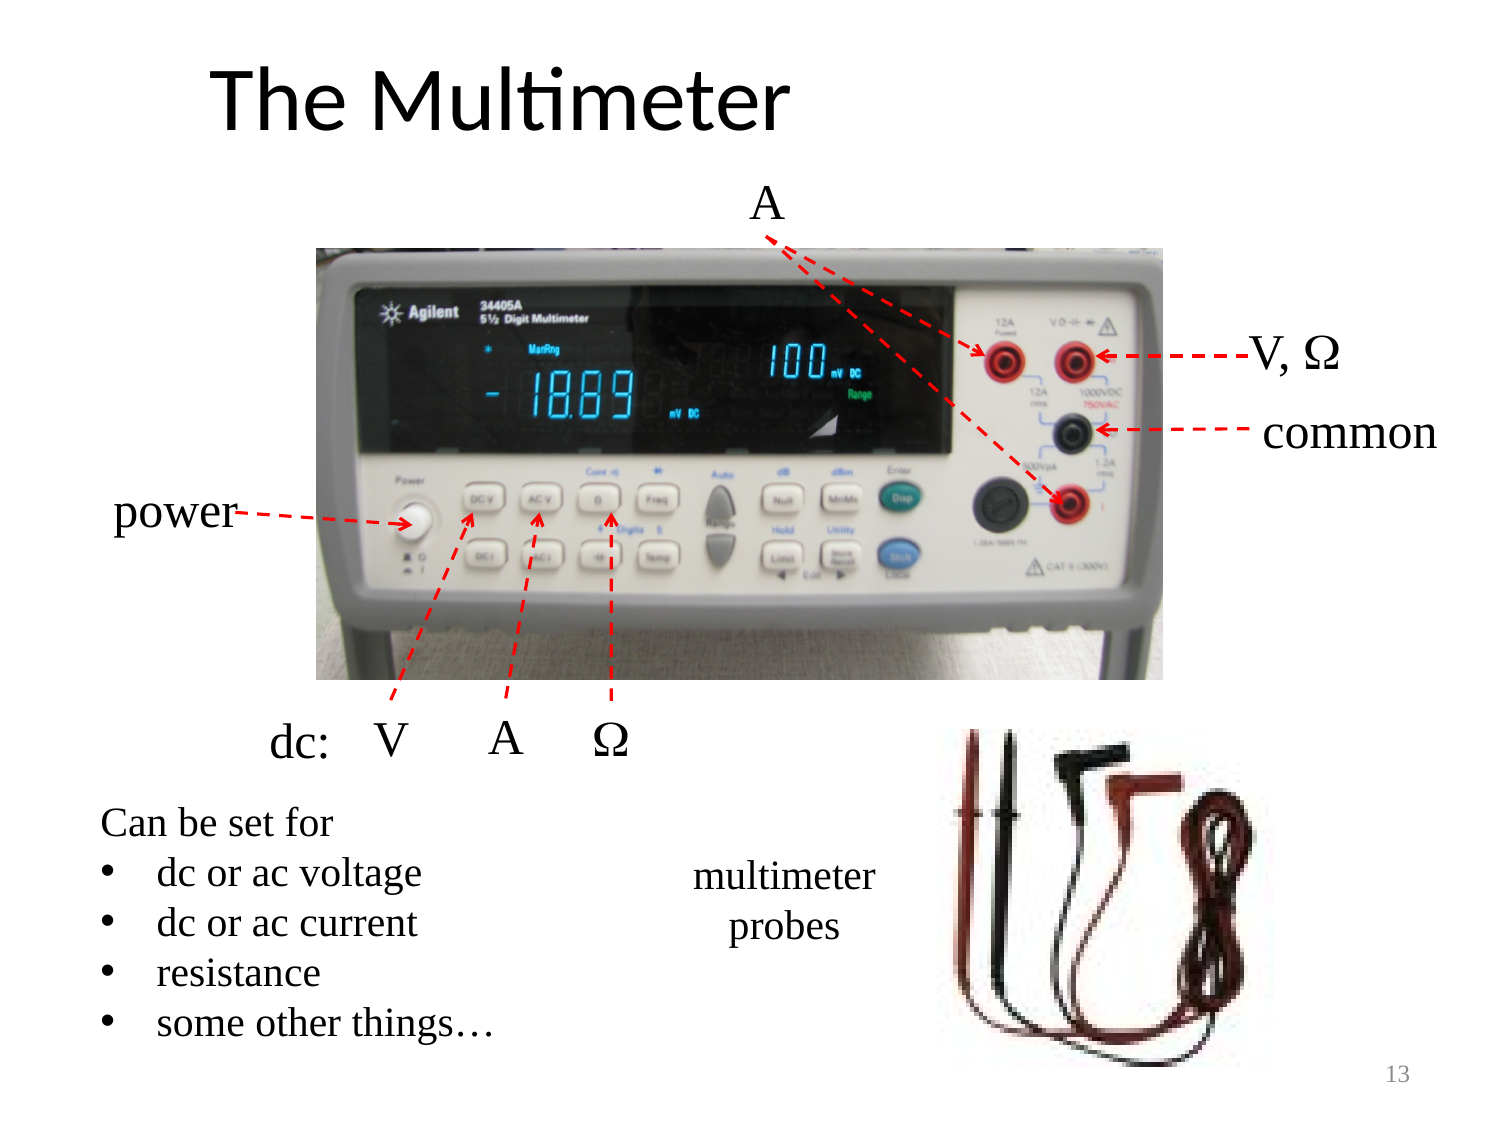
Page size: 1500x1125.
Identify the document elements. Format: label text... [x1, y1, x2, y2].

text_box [767, 237, 1064, 505]
text_box V, W [1233, 311, 1357, 387]
picture [937, 729, 1275, 1067]
text_box A [734, 162, 801, 238]
text_box A [473, 696, 539, 772]
picture [316, 248, 1163, 681]
picture [316, 526, 391, 681]
text_box power [98, 470, 254, 546]
text_box common [1247, 391, 1453, 467]
text_box W [577, 699, 646, 774]
title The Multimeter [65, 25, 938, 163]
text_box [505, 512, 540, 697]
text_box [391, 512, 473, 699]
text_box multimeter probes [661, 840, 908, 955]
slide_number 13 [1074, 1042, 1425, 1103]
text_box dc: [254, 700, 346, 776]
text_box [236, 512, 413, 526]
text_box Can be set for dc or ac voltage dc or ac current resistance some other things… [85, 787, 699, 1053]
text_box V [358, 698, 425, 774]
